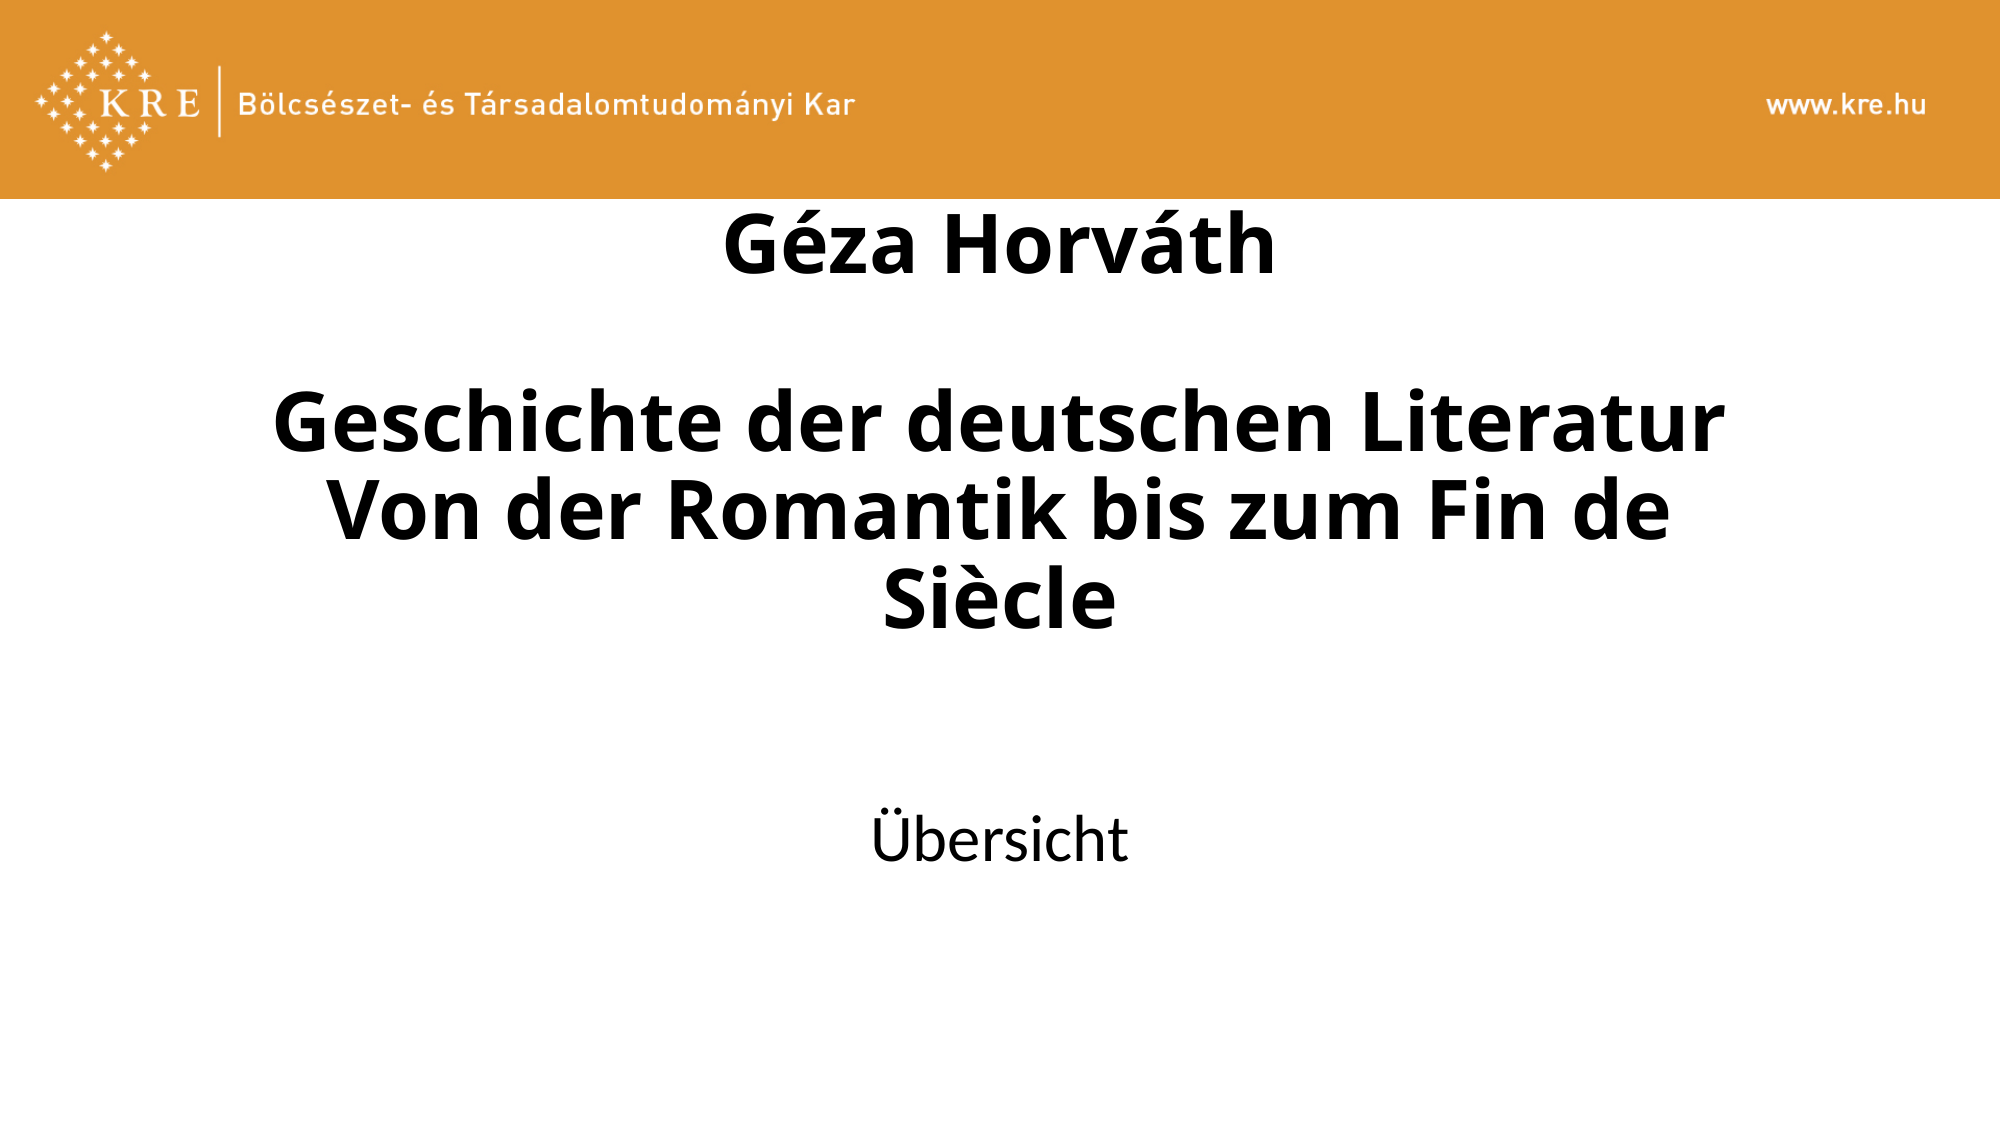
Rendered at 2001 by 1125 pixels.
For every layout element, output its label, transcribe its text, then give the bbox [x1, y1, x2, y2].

subtitle Übersicht [249, 795, 1750, 936]
title Géza Horváth Geschichte der deutschen Literatur Von der Romantik bis zum Fin de Siècle [249, 199, 1750, 655]
picture [0, 0, 2000, 199]
